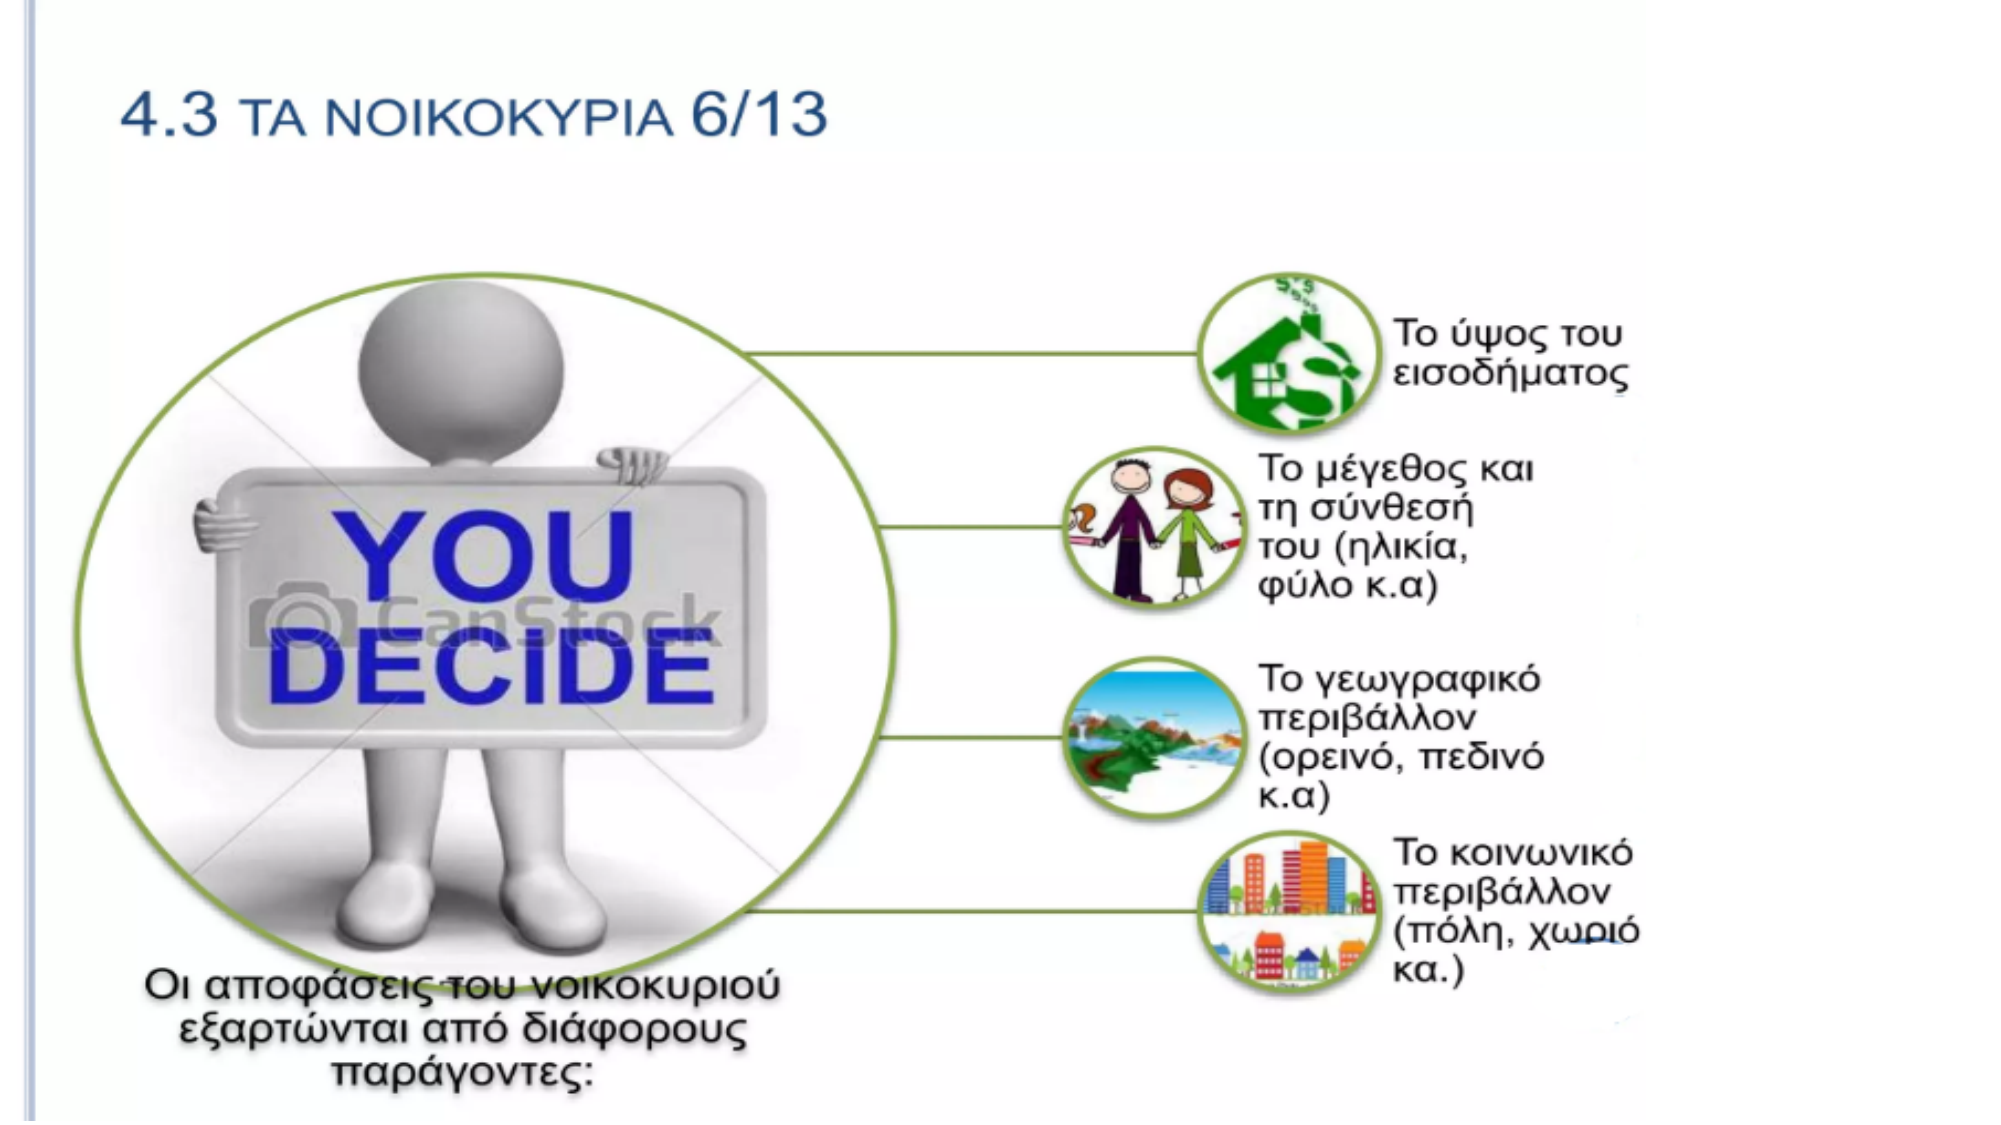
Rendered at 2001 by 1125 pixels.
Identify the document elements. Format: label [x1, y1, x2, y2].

list [16, 0, 1646, 1121]
